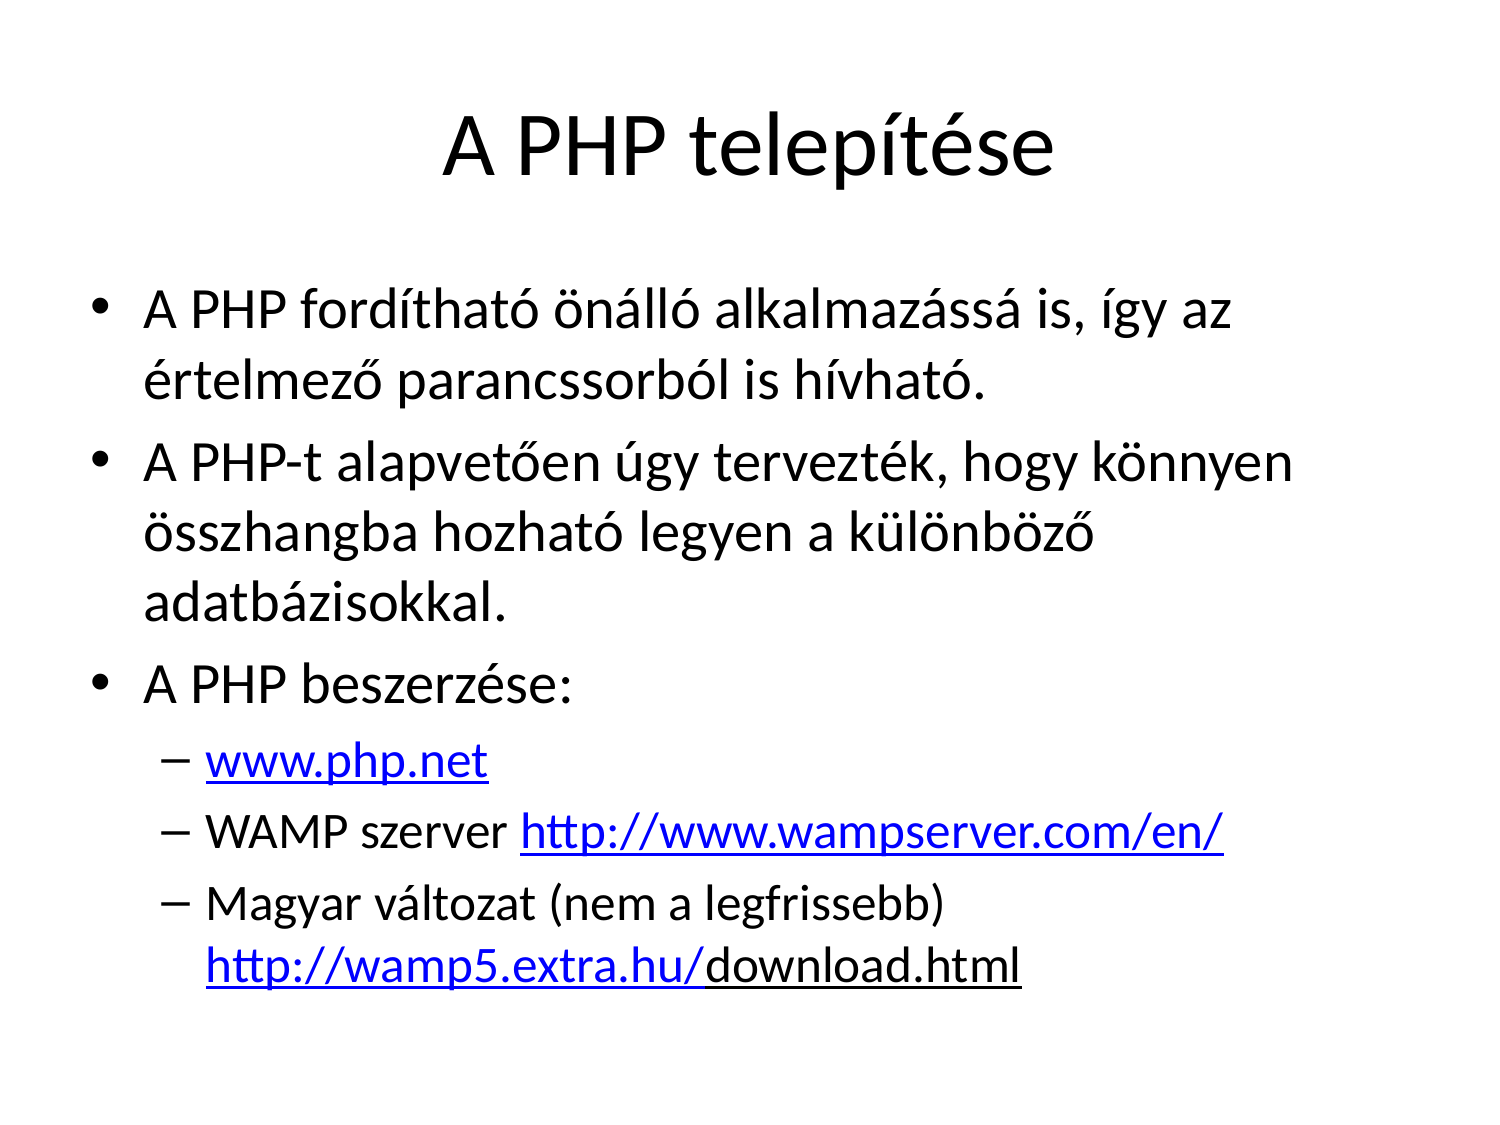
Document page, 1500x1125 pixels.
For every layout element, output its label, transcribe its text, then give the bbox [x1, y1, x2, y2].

title A PHP telepítése [75, 45, 1425, 233]
list A PHP fordítható önálló alkalmazássá is, így az értelmező parancssorból is hívható. A PHP-t alapvetően úgy tervezték, hogy könnyen összhangba hozható legyen a különböző adatbázisokkal. A PHP beszerzése: www.php.net WAMP szerver http://www.wampserver.com/en/ Magyar változat (nem a legfrissebb) http://wamp5.extra.hu/download.html [75, 262, 1425, 1005]
